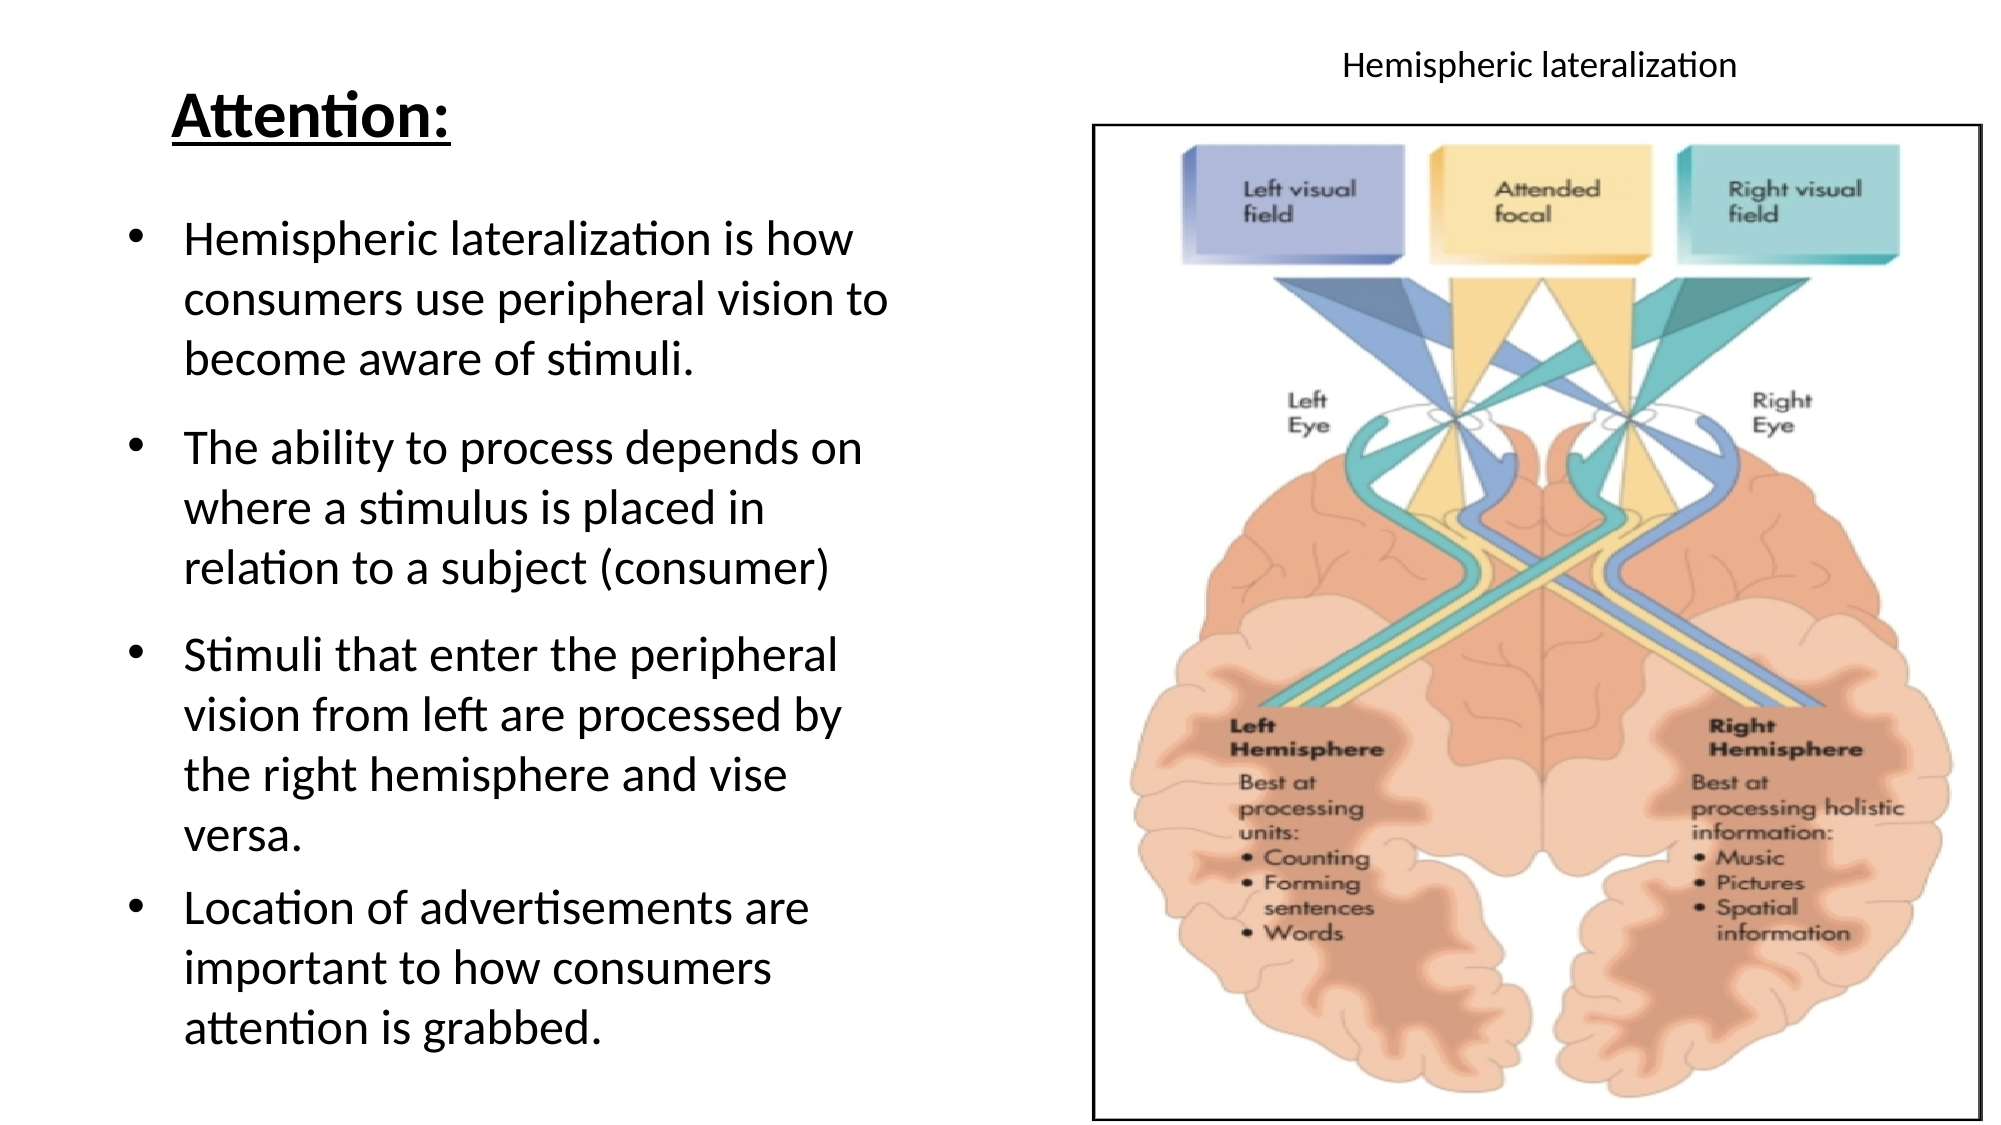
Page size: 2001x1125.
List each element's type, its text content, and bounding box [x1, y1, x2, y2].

text_box Attention: [156, 63, 920, 203]
text_box Location of advertisements are important to how consumers attention is grabbed. [112, 867, 920, 1063]
text_box Hemispheric lateralization [1162, 32, 1918, 93]
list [1080, 114, 2000, 1125]
text_box Hemispheric lateralization is how consumers use peripheral vision to become aware of stimuli. [112, 198, 920, 407]
text_box Stimuli that enter the peripheral vision from left are processed by the right hemisphere and vise versa. [112, 613, 920, 867]
text_box The ability to process depends on where a stimulus is placed in relation to a subject (consumer) [112, 407, 920, 613]
